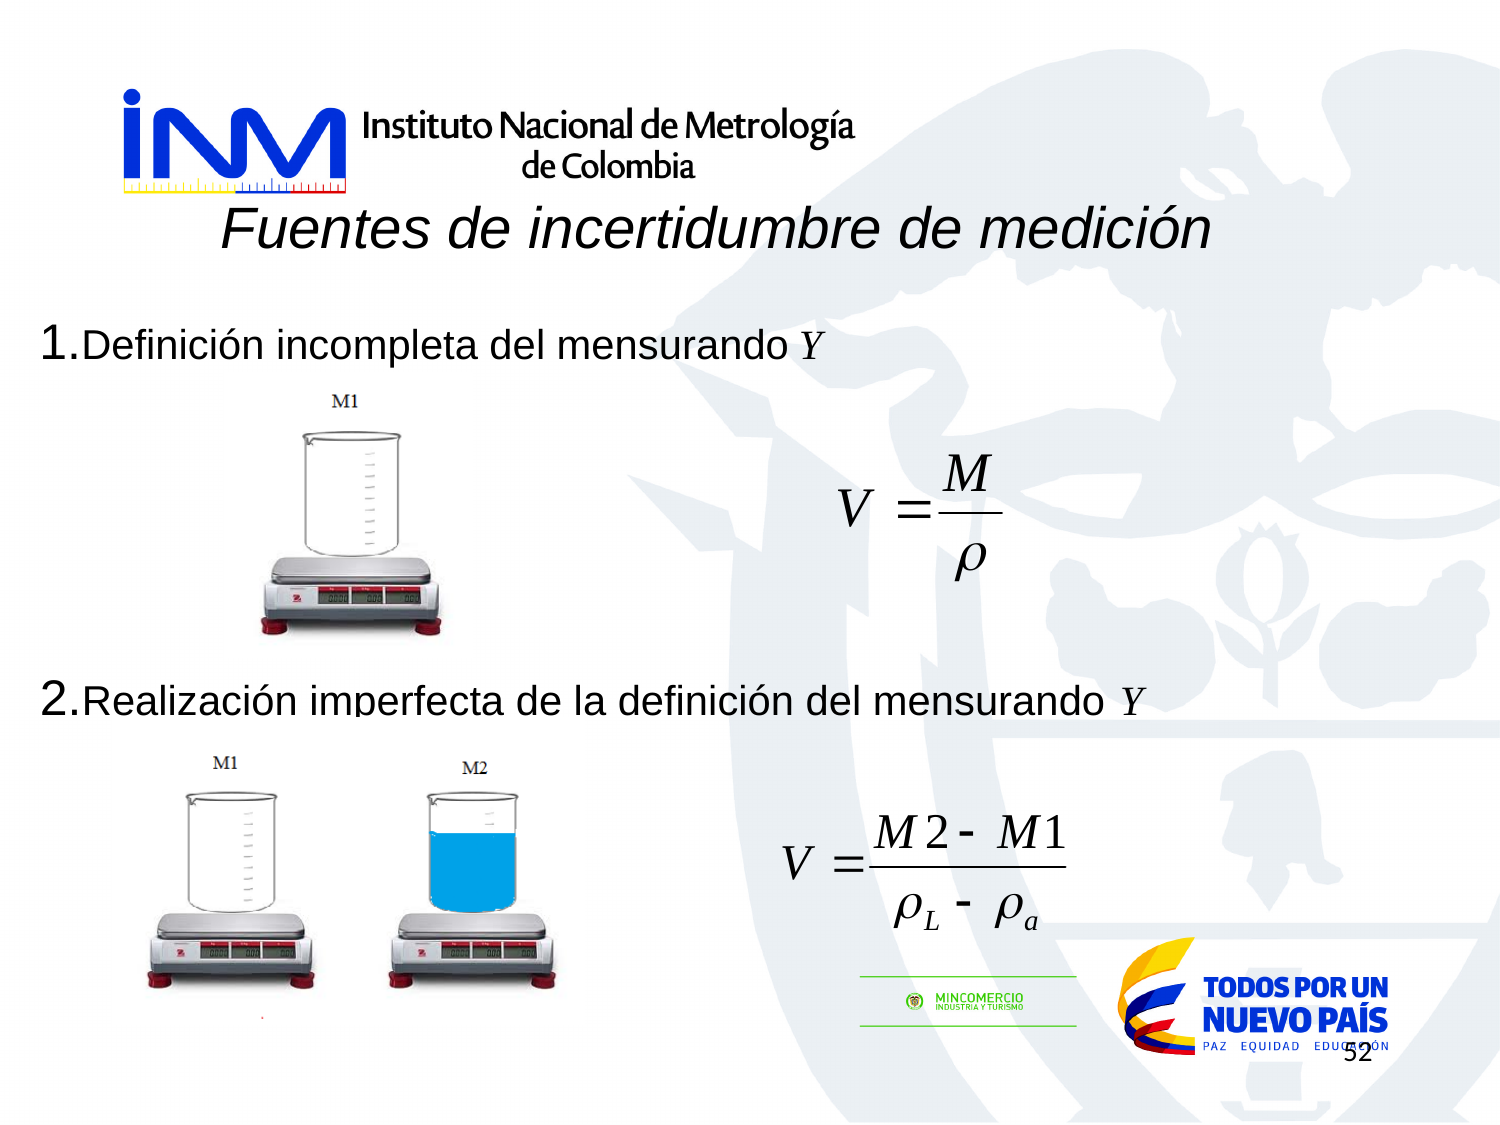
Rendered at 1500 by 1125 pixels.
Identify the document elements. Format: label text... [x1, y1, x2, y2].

text_box 52 [1074, 1024, 1388, 1100]
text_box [776, 800, 1078, 943]
text_box 2.Realización imperfecta de la definición del mensurando Y [25, 657, 1278, 733]
title Fuentes de incertidumbre de medición [0, 170, 1436, 279]
picture [0, 1, 1500, 1125]
list 1.Definición incompleta del mensurando Y [24, 301, 1500, 420]
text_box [832, 437, 1015, 593]
